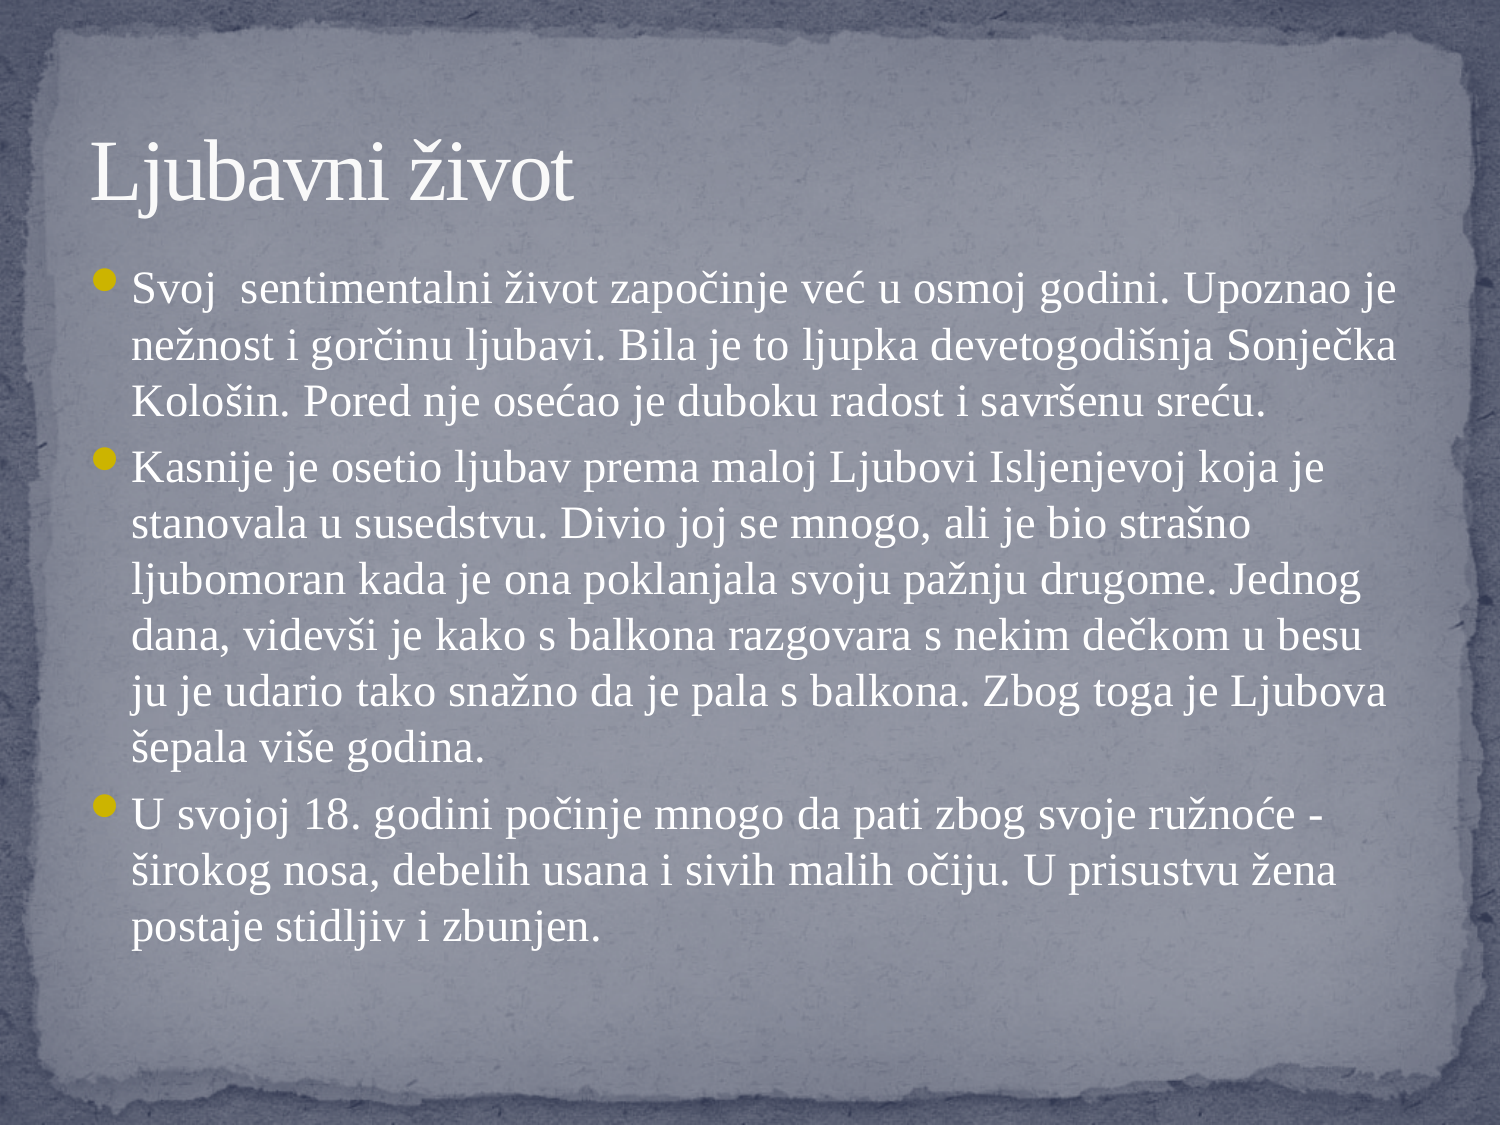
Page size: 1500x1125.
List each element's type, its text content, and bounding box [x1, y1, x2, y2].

title Ljubavni život [74, 24, 1425, 225]
list Svoj sentimentalni život započinje već u osmoj godini. Upoznao je nežnost i gorčinu ljubavi. Bila je to ljupka devetogodišnja Sonječka Kološin. Pored nje osećao je duboku radost i savršenu sreću. Kasnije je osetio ljubav prema maloj Ljubovi Isljenjevoj koja je stanovala u susedstvu. Divio joj se mnogo, ali je bio strašno ljubomoran kada je ona poklanjala svoju pažnju drugome. Jednog dana, videvši je kako s balkona razgovara s nekim dečkom u besu ju je udario tako snažno da je pala s balkona. Zbog toga je Ljubova šepala više godina. U svojoj 18. godini počinje mnogo da pati zbog svoje ružnoće - širokog nosa, debelih usana i sivih malih očiju. U prisustvu žena postaje stidljiv i zbunjen. [75, 249, 1425, 1000]
